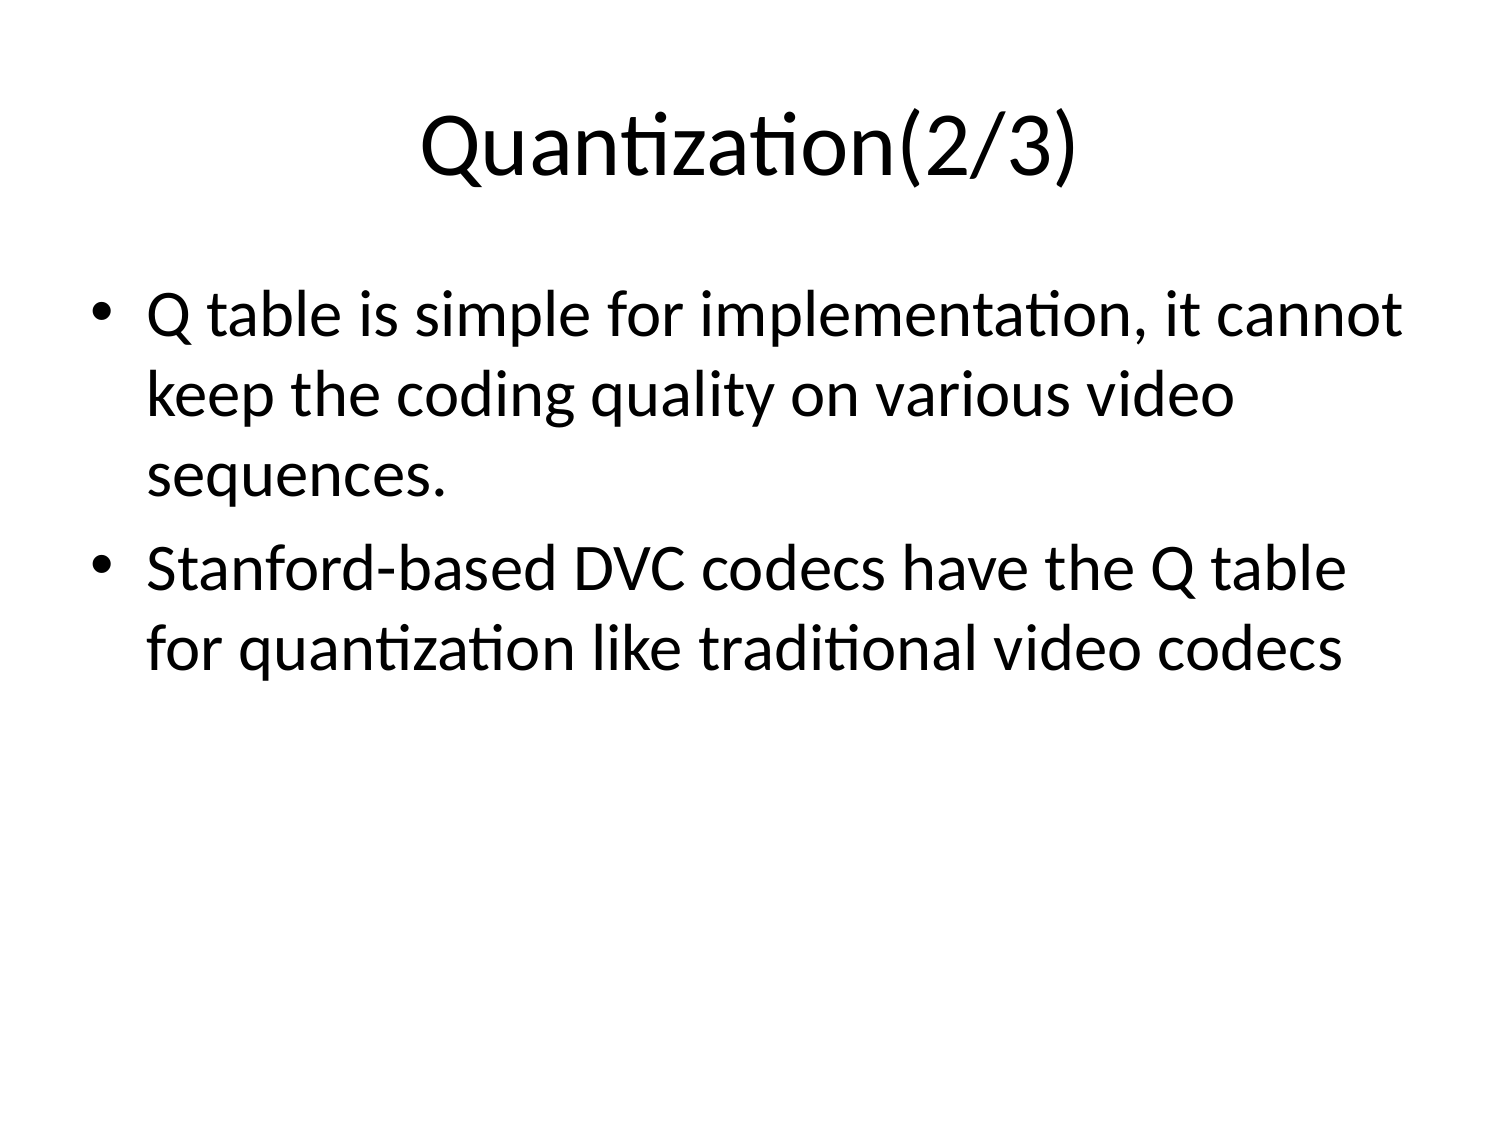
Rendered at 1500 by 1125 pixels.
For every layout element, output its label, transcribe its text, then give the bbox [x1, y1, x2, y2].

title Quantization(2/3) [75, 45, 1425, 233]
list Q table is simple for implementation, it cannot keep the coding quality on various video sequences. Stanford-based DVC codecs have the Q table for quantization like traditional video codecs [75, 262, 1425, 728]
